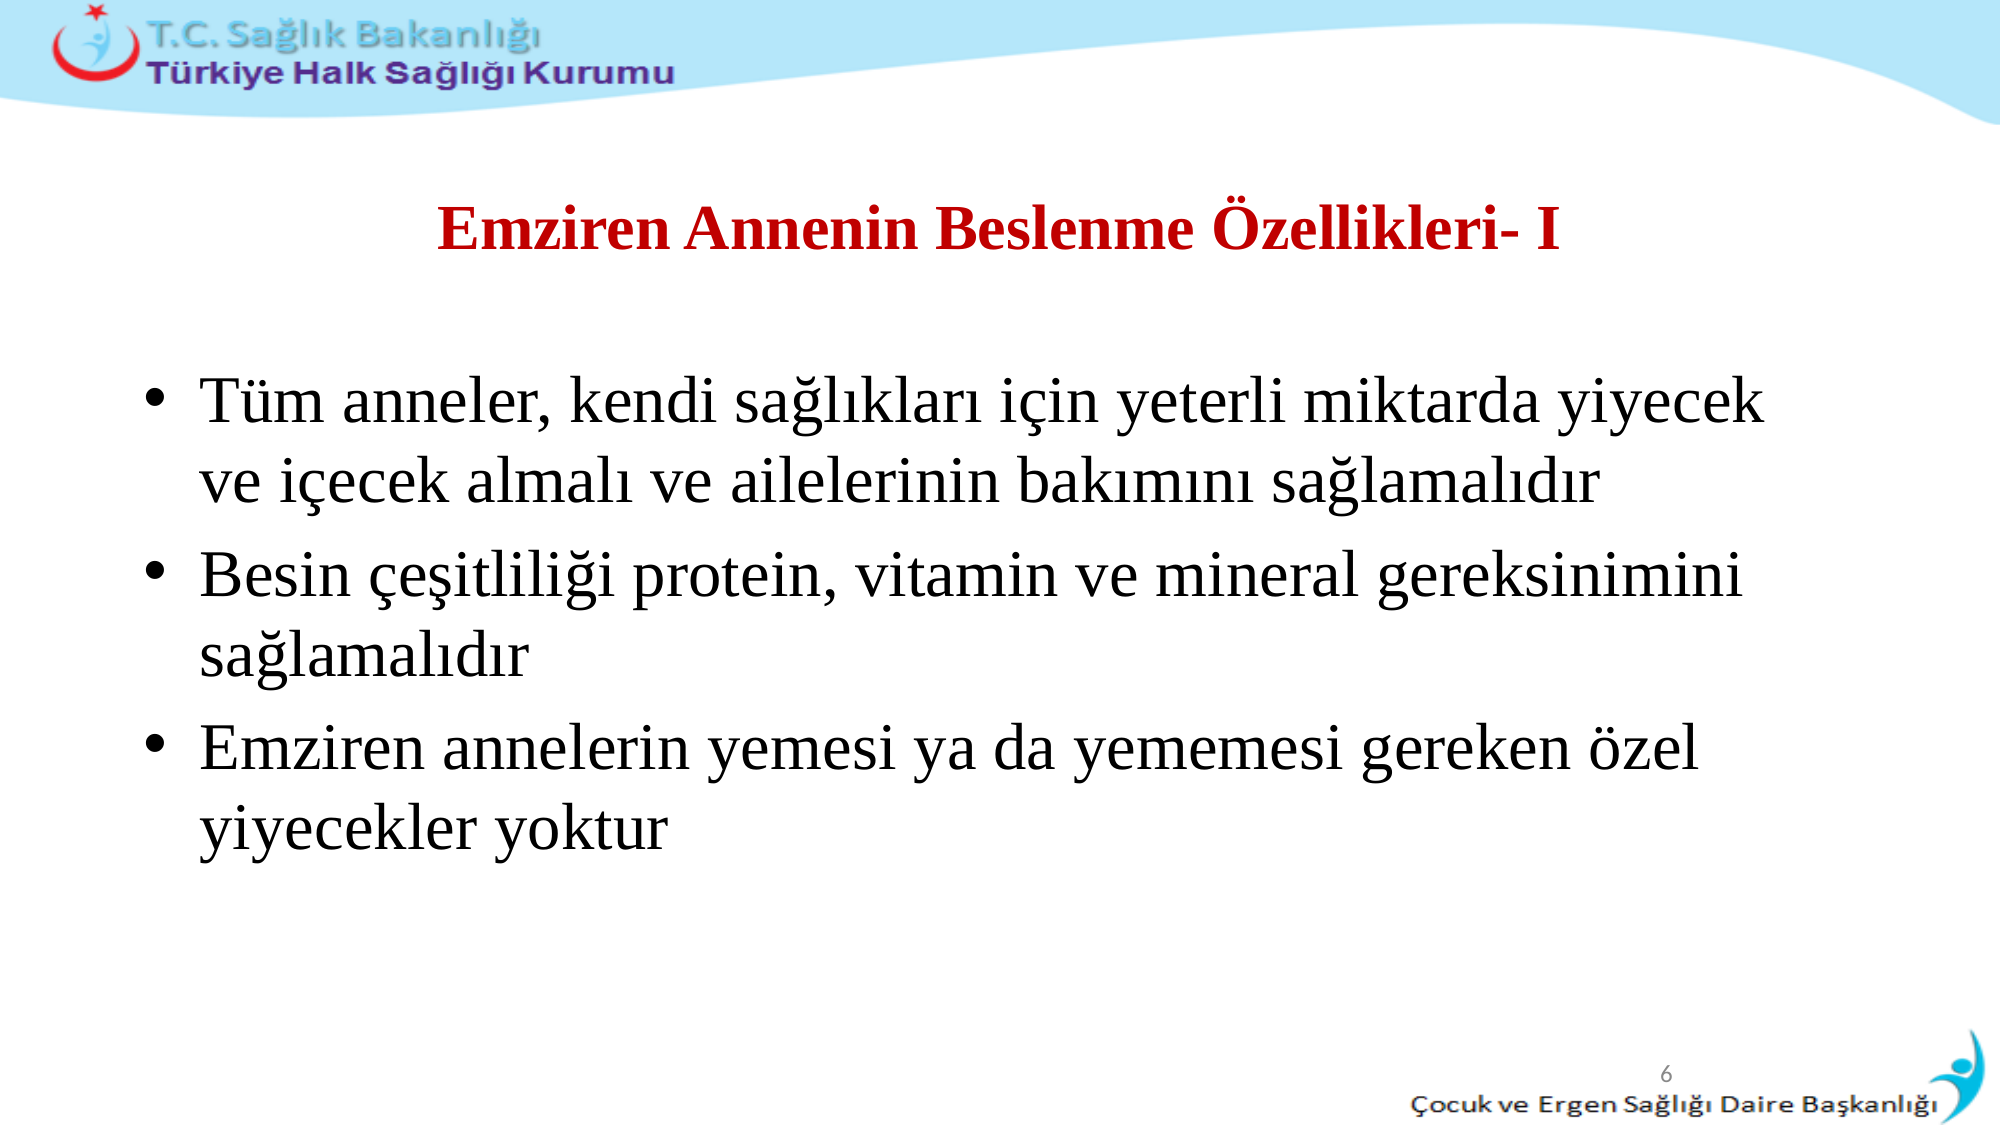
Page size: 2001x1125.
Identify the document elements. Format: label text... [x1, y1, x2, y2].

picture [0, 0, 2000, 1125]
slide_number 6 [1433, 1042, 1900, 1103]
list Tüm anneler, kendi sağlıkları için yeterli miktarda yiyecek ve içecek almalı ve ailelerinin bakımını sağlamalıdır Besin çeşitliliği protein, vitamin ve mineral gereksinimini sağlamalıdır Emziren annelerin yemesi ya da yememesi gereken özel yiyecekler yoktur [128, 348, 1817, 1008]
title Emziren Annenin Beslenme Özellikleri- I [99, 101, 1900, 271]
